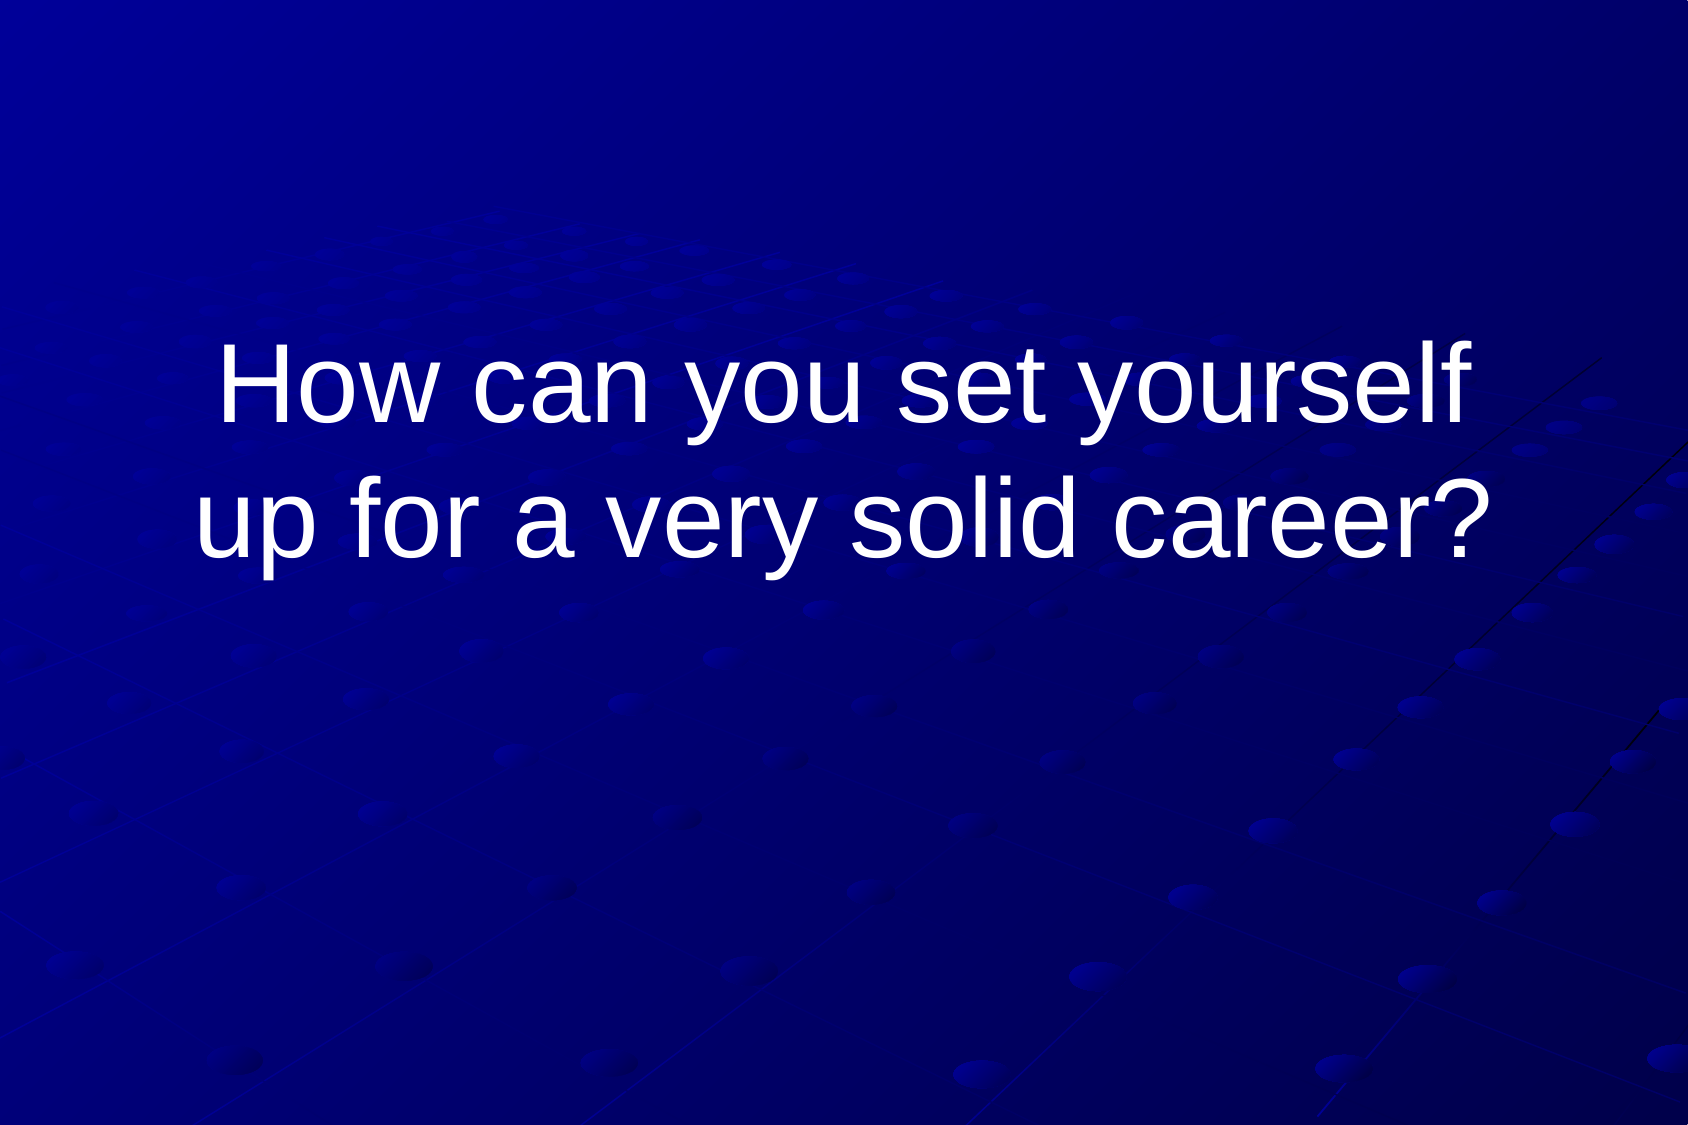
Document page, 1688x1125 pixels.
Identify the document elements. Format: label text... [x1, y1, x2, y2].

title How can you set yourself up for a very solid career? [126, 302, 1562, 588]
